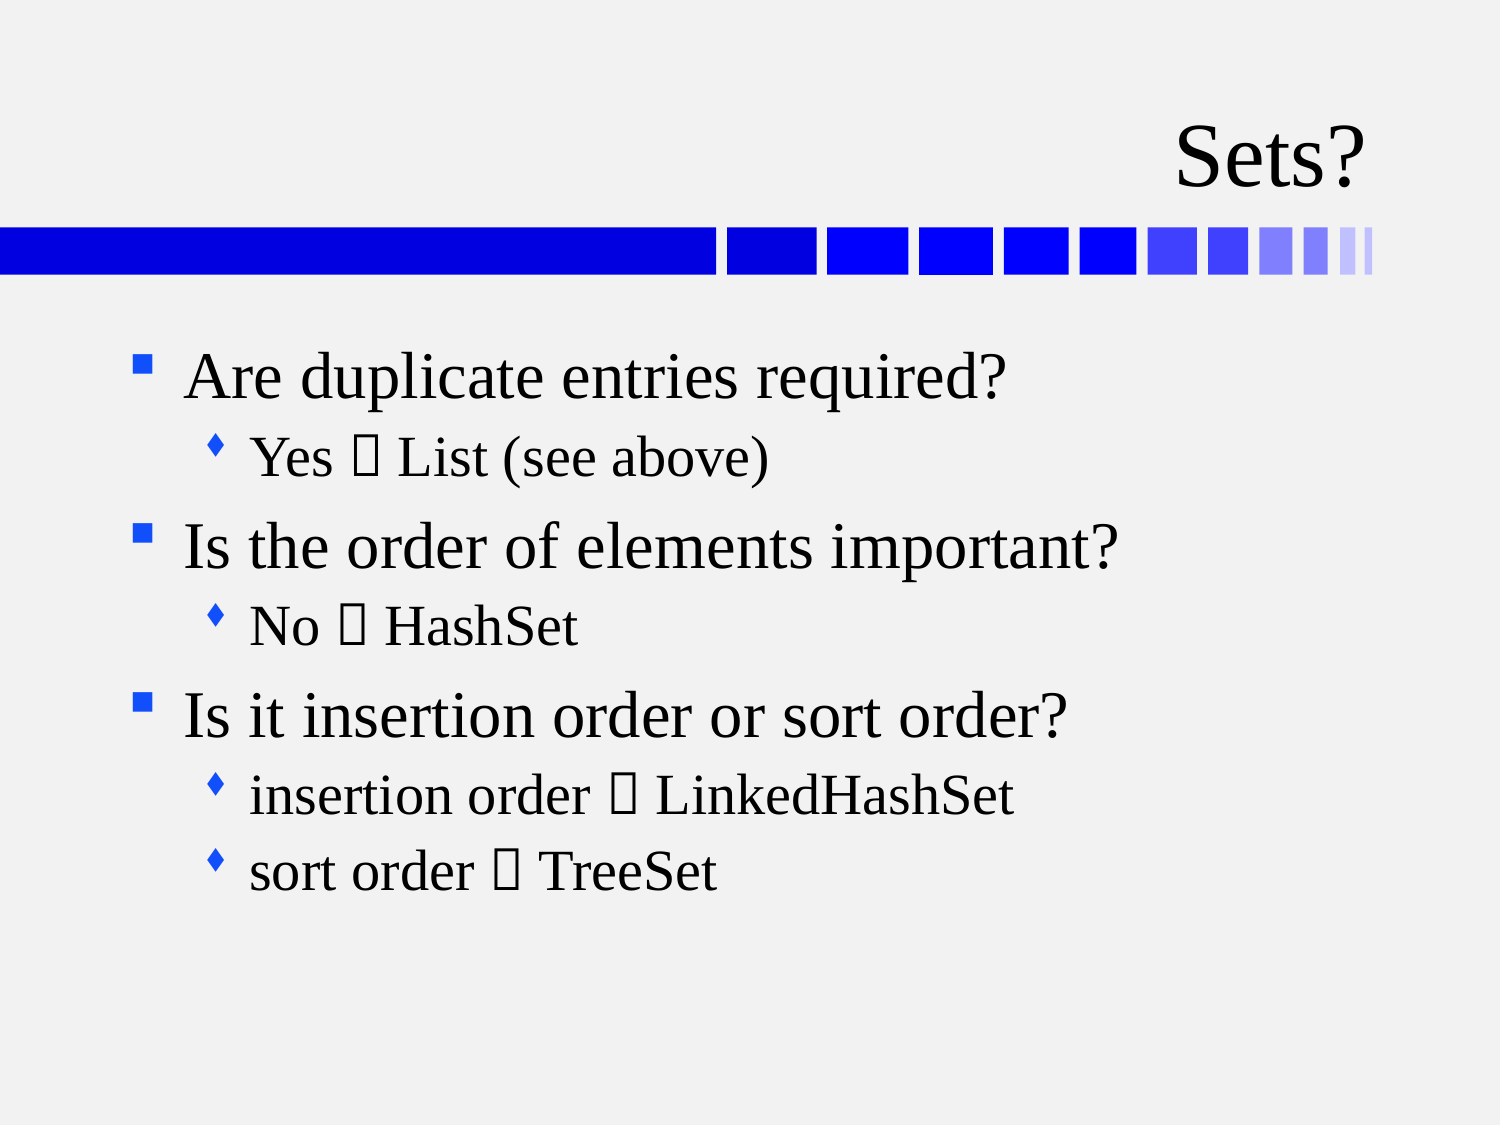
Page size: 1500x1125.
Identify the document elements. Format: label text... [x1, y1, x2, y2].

title Sets? [109, 27, 1383, 213]
list Are duplicate entries required? Yes  List (see above) Is the order of elements important? No  HashSet Is it insertion order or sort order? insertion order  LinkedHashSet sort order  TreeSet [111, 324, 1388, 1001]
